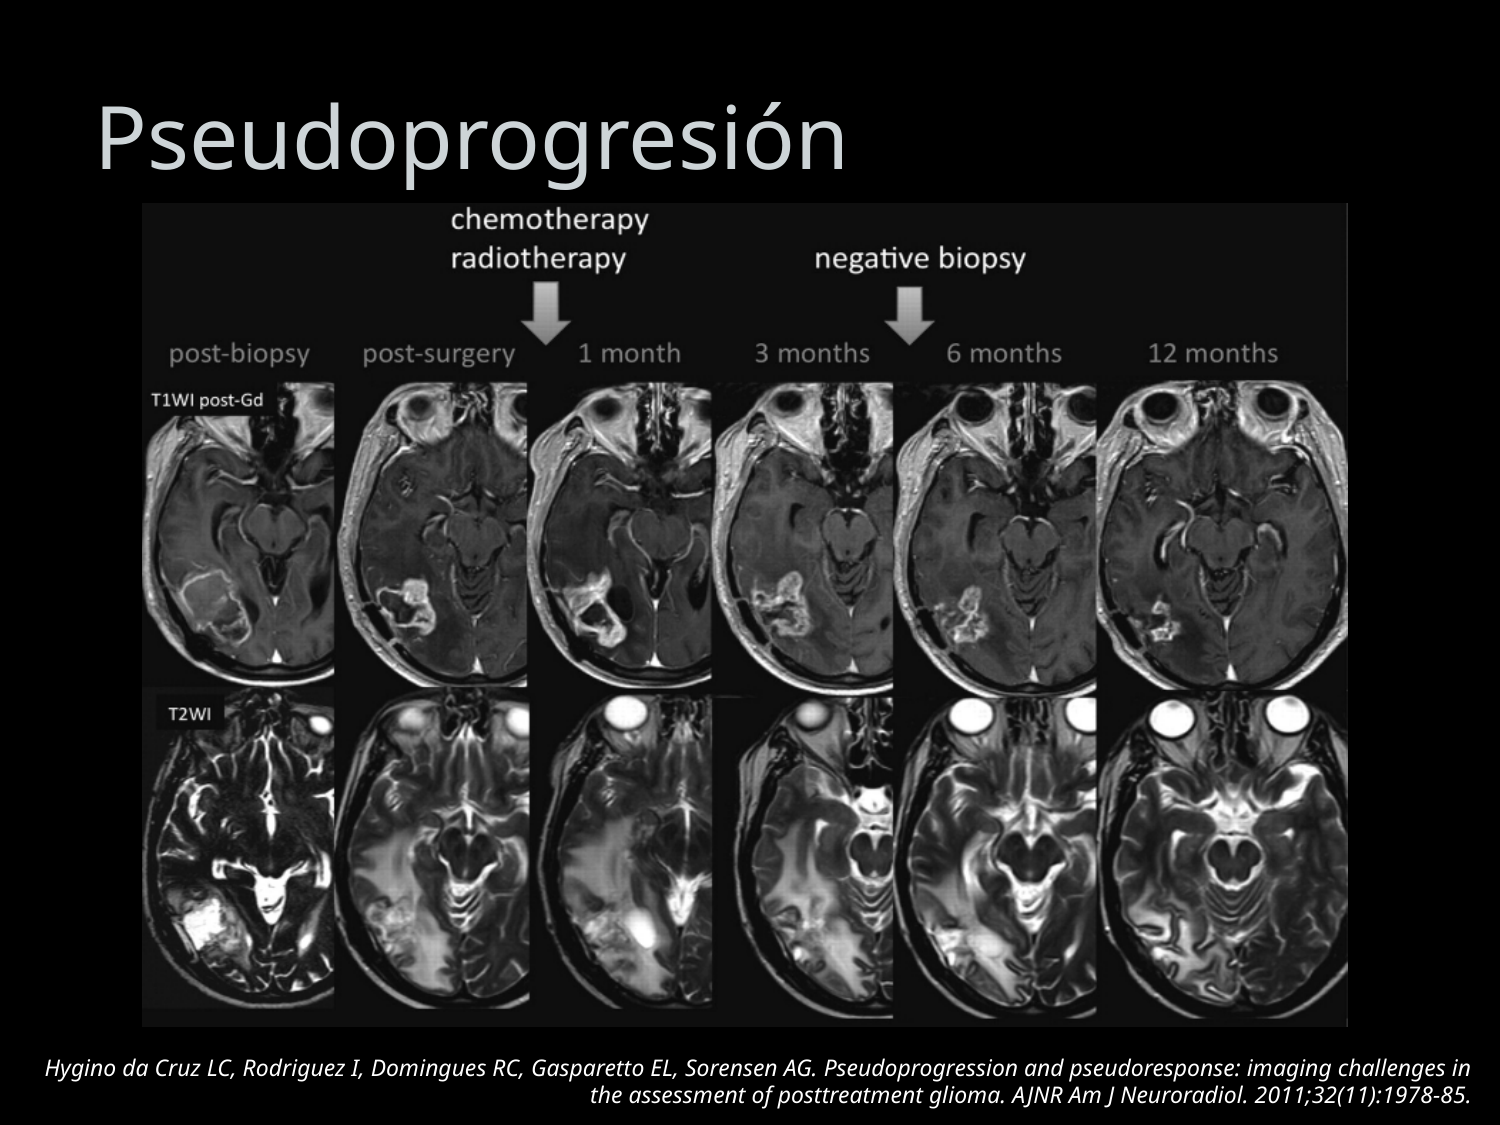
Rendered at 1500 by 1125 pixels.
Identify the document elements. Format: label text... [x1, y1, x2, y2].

text_box Hygino da Cruz LC, Rodriguez I, Domingues RC, Gasparetto EL, Sorensen AG. Pseudoprogression and pseudoresponse: imaging challenges in the assessment of posttreatment glioma. AJNR Am J Neuroradiol. 2011;32(11):1978-85. [29, 1045, 1488, 1116]
picture [141, 203, 1349, 1028]
title Pseudoprogresión [79, 74, 1237, 304]
